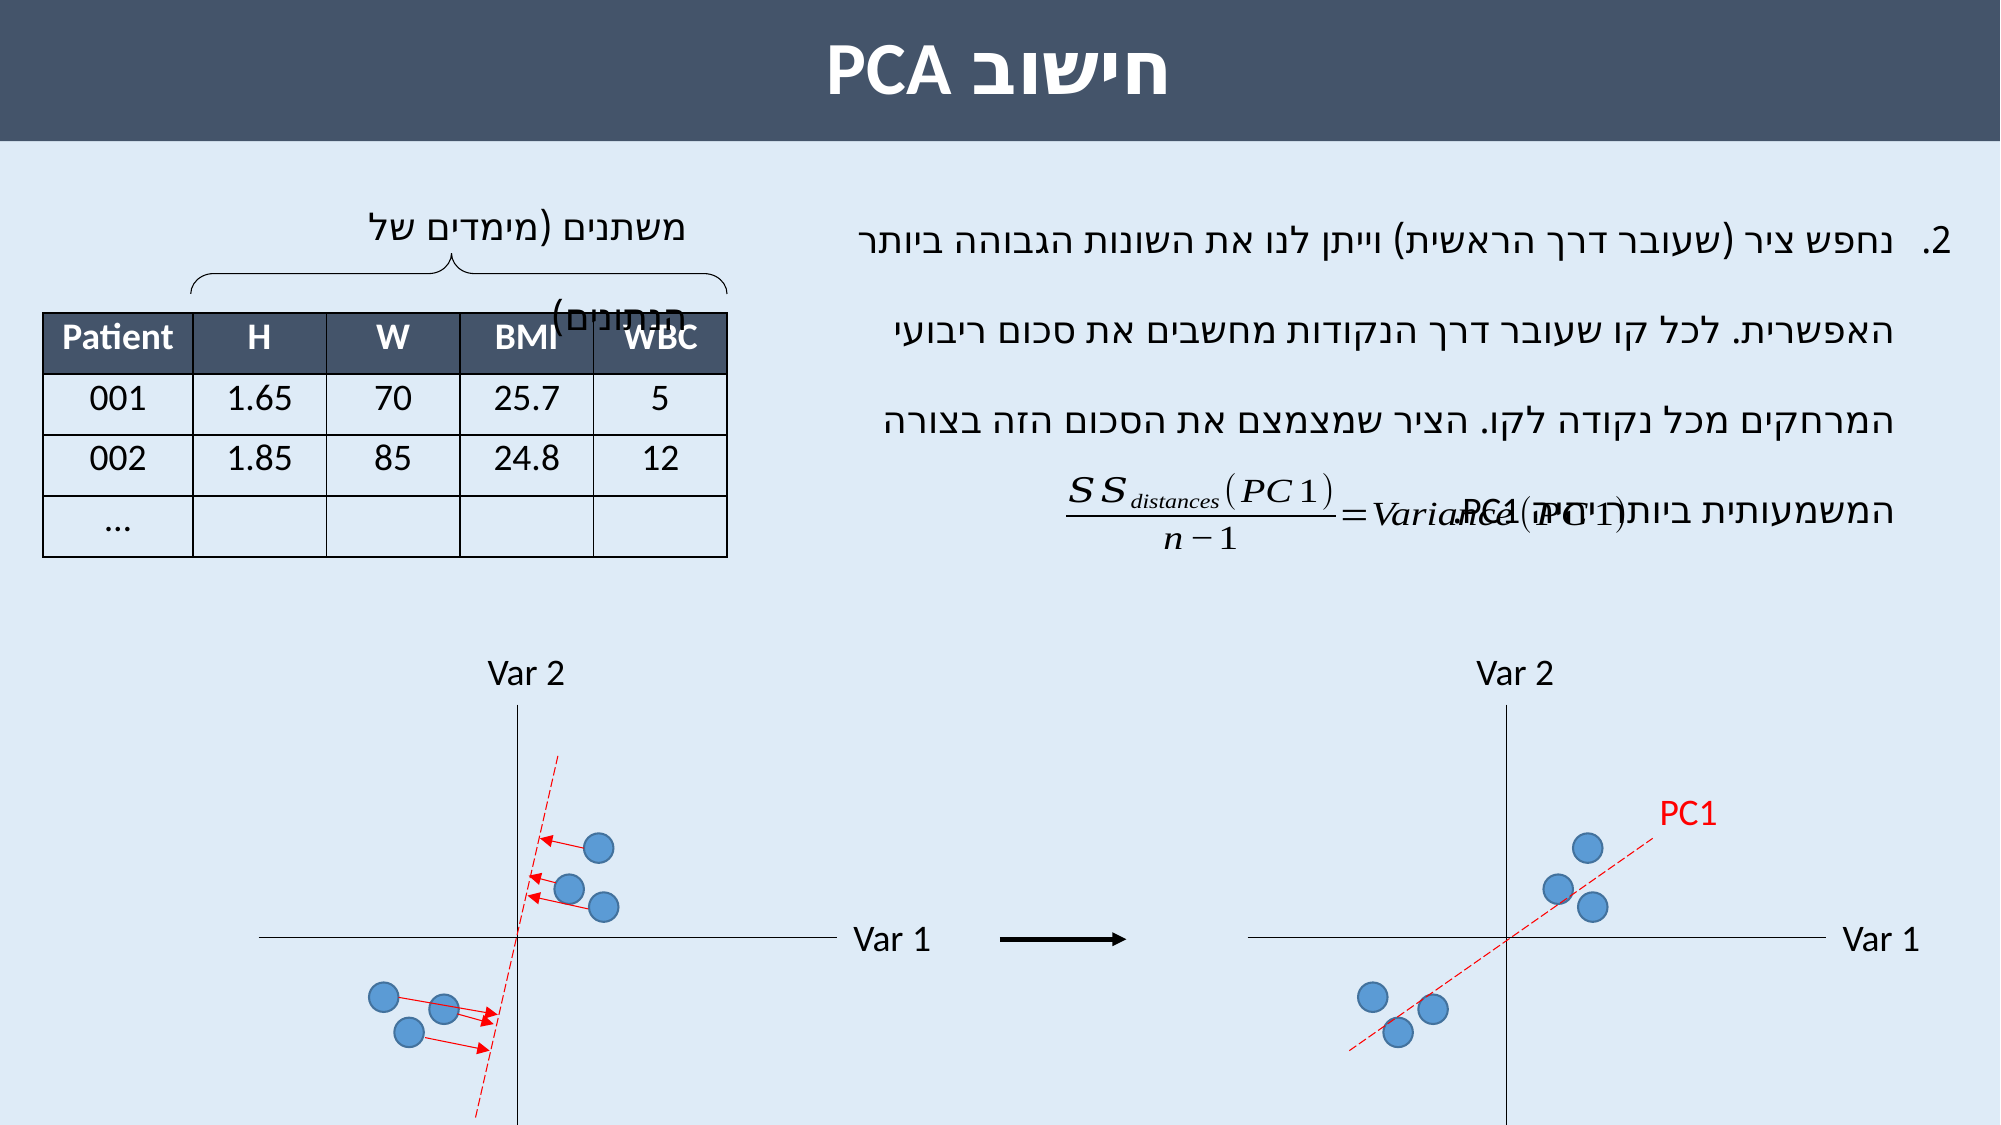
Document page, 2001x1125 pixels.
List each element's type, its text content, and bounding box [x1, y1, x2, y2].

table_header W [327, 346, 459, 373]
text_box נחפש ציר (שעובר דרך הראשית) וייתן לנו את השונות הגבוהה ביותר האפשרית. לכל קו שעובר דרך הנקודות מחשבים את סכום ריבועי המרחקים מכל נקודה לקו. הציר שמצמצם את הסכום הזה בצורה המשמעותית ביותר יהיה PC1. [732, 163, 1967, 539]
table_cell 002 [44, 436, 192, 495]
table_cell [327, 497, 459, 556]
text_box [425, 1037, 490, 1051]
table_cell 5 [594, 375, 726, 434]
table_cell 85 [327, 436, 459, 495]
table_cell 001 [44, 375, 192, 434]
table_header BMI [461, 346, 593, 373]
table_header Patient [44, 314, 192, 373]
text_box משתנים (מימדים של הנתונים) [215, 150, 703, 346]
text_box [527, 895, 589, 909]
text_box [539, 838, 584, 849]
table_cell 1.85 [194, 436, 326, 495]
table_cell 12 [594, 436, 726, 495]
text_box [190, 273, 215, 294]
table_header H [194, 314, 326, 373]
list חישוב PCA [0, 0, 2000, 142]
table_cell 25.7 [461, 375, 593, 434]
table_cell [594, 497, 726, 556]
table_cell 1.65 [194, 375, 326, 434]
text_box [475, 755, 559, 1118]
table_cell 70 [327, 375, 459, 434]
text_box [258, 640, 946, 1125]
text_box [1247, 640, 1935, 1125]
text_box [398, 997, 498, 1015]
text_box [703, 273, 728, 295]
table_cell [461, 497, 593, 556]
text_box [528, 875, 556, 883]
table_header WBC [594, 314, 726, 373]
table_cell … [44, 497, 192, 556]
table_cell 24.8 [461, 436, 593, 495]
table_cell [194, 497, 326, 556]
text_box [1349, 838, 1653, 1051]
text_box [457, 1013, 494, 1025]
